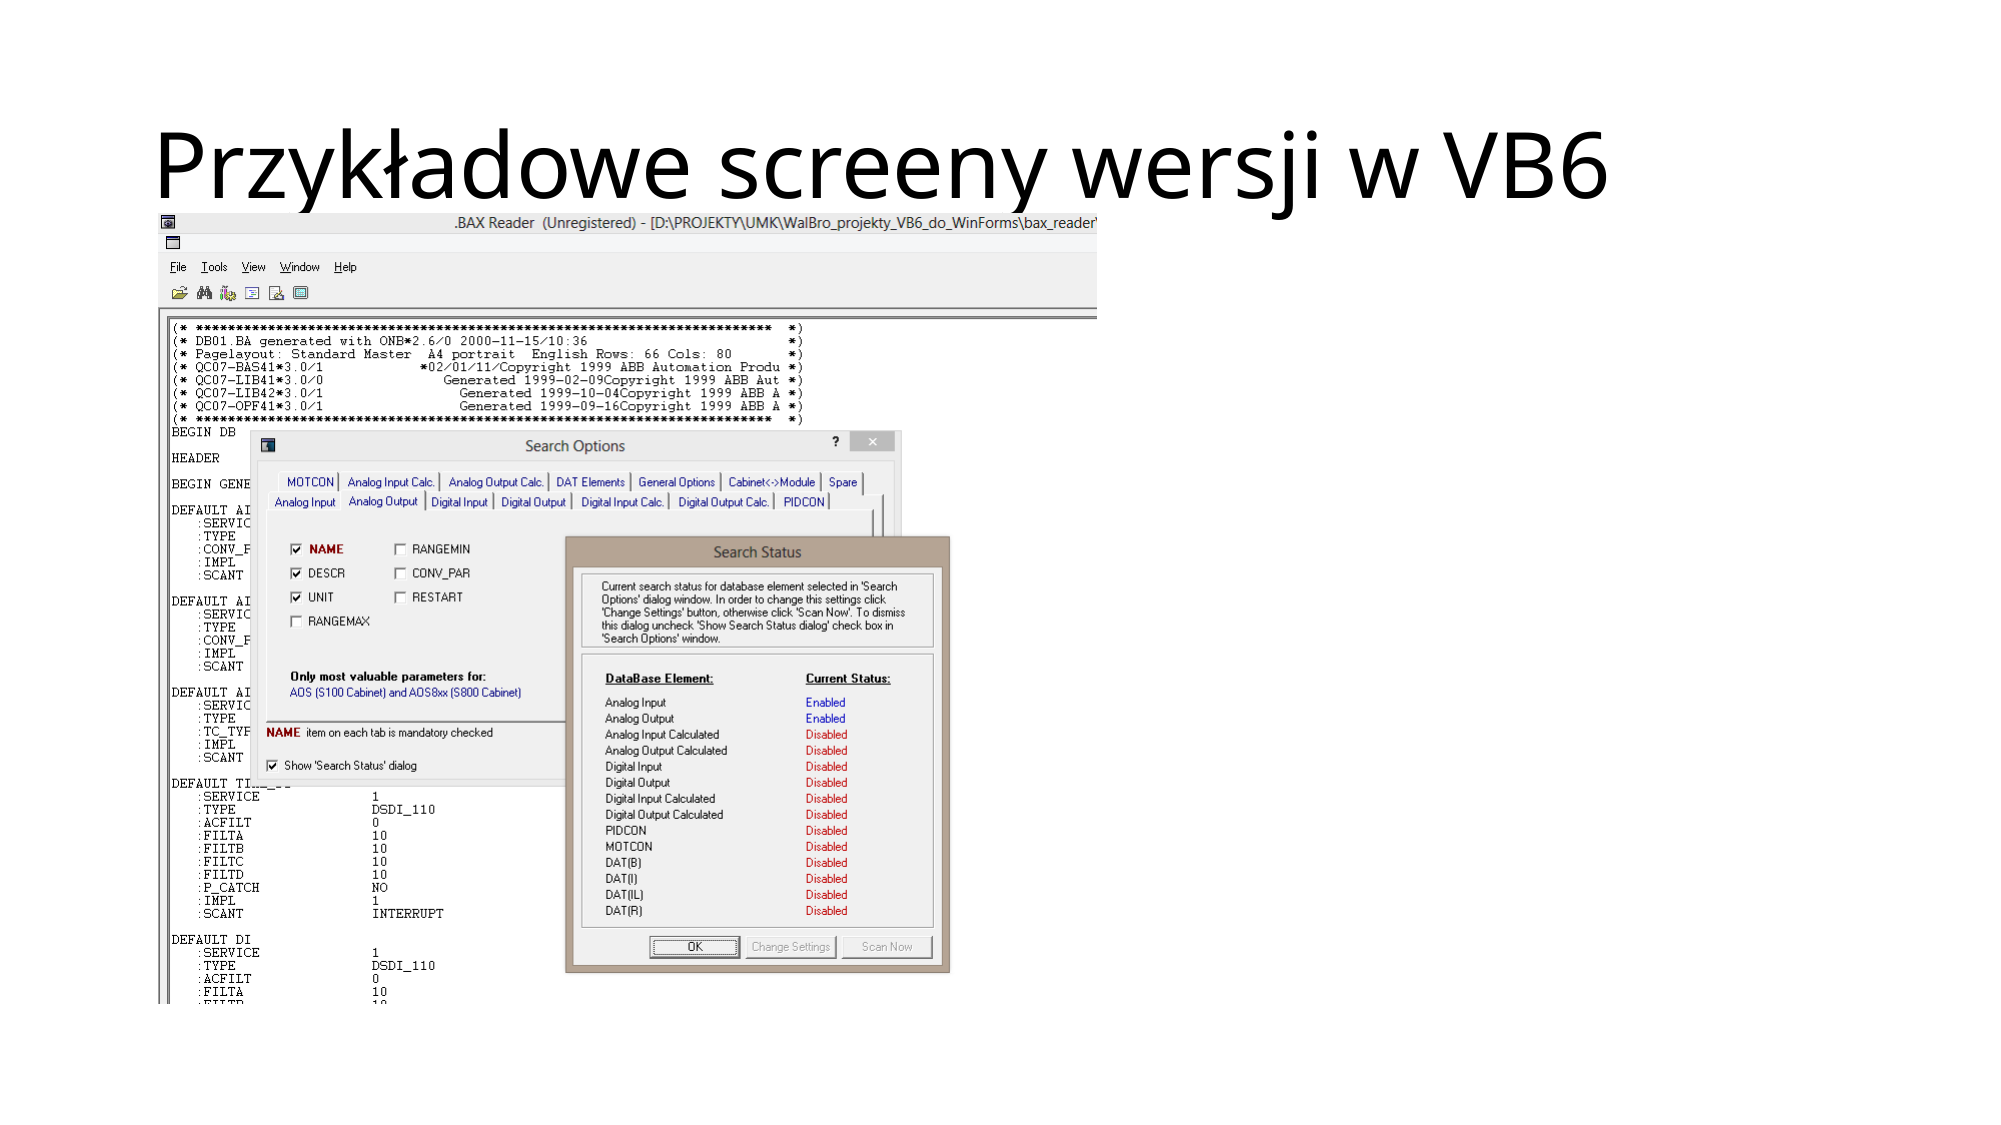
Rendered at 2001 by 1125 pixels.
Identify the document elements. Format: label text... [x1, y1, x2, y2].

title Przykładowe screeny wersji w VB6 [137, 59, 1863, 278]
picture [158, 213, 1097, 1004]
